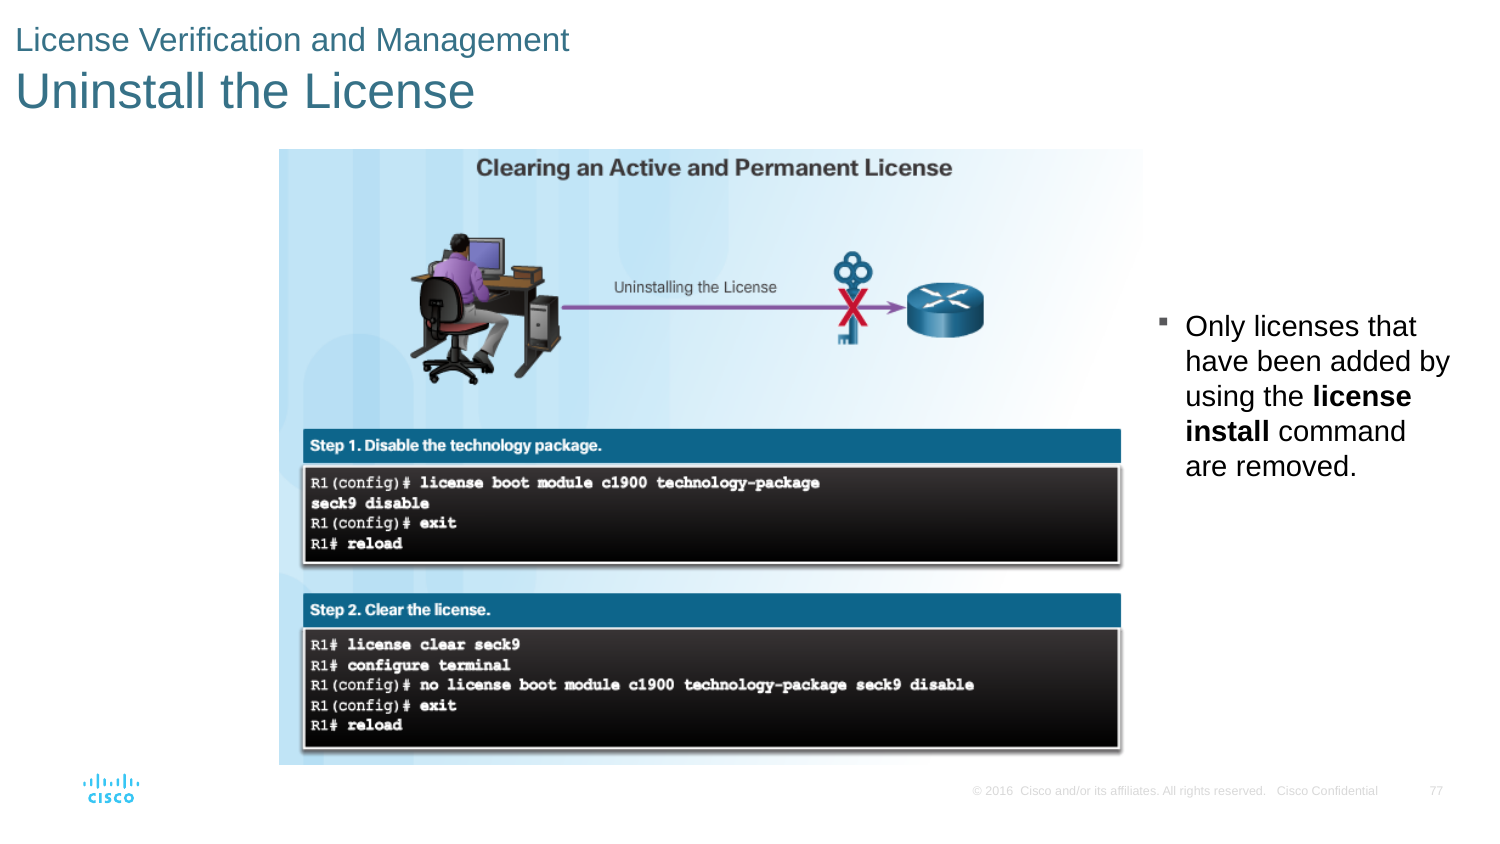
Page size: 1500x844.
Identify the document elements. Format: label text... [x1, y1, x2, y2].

title License Verification and Management Uninstall the License [0, 6, 1500, 131]
text_box Only licenses that have been added by using the license install command are removed. [1148, 299, 1471, 490]
picture [278, 149, 1143, 765]
